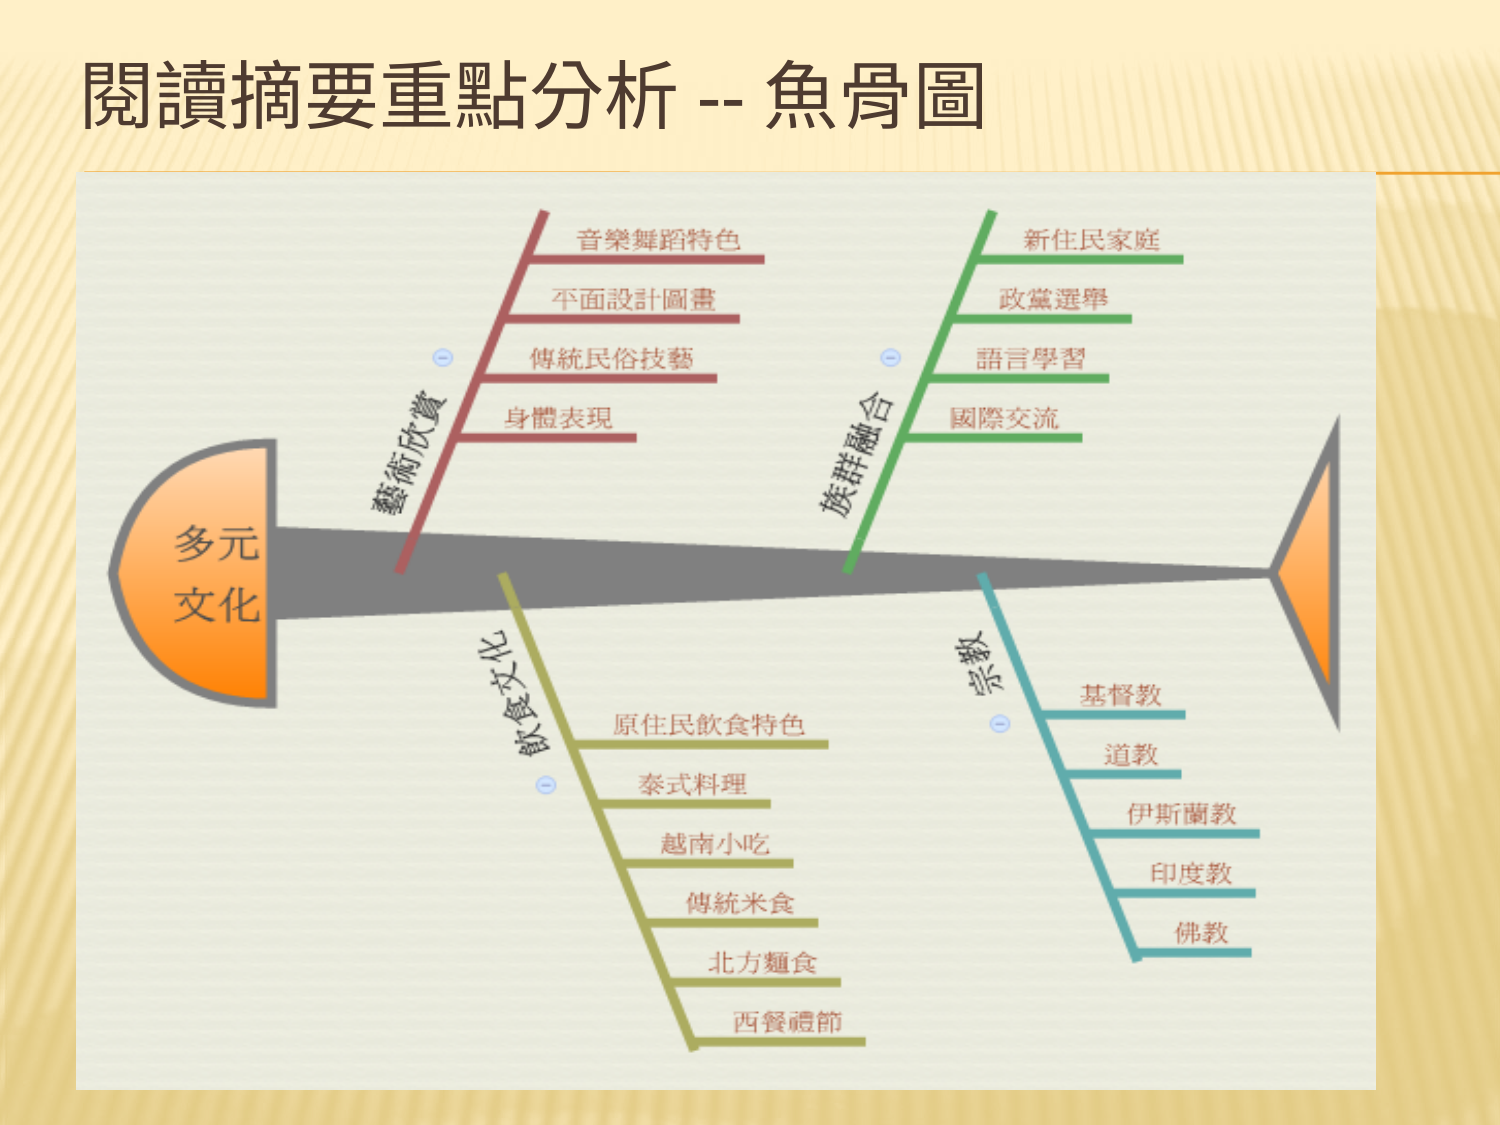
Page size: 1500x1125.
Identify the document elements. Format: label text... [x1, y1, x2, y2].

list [76, 172, 1377, 1090]
title 閱讀摘要重點分析--魚骨圖 [64, 0, 1415, 188]
